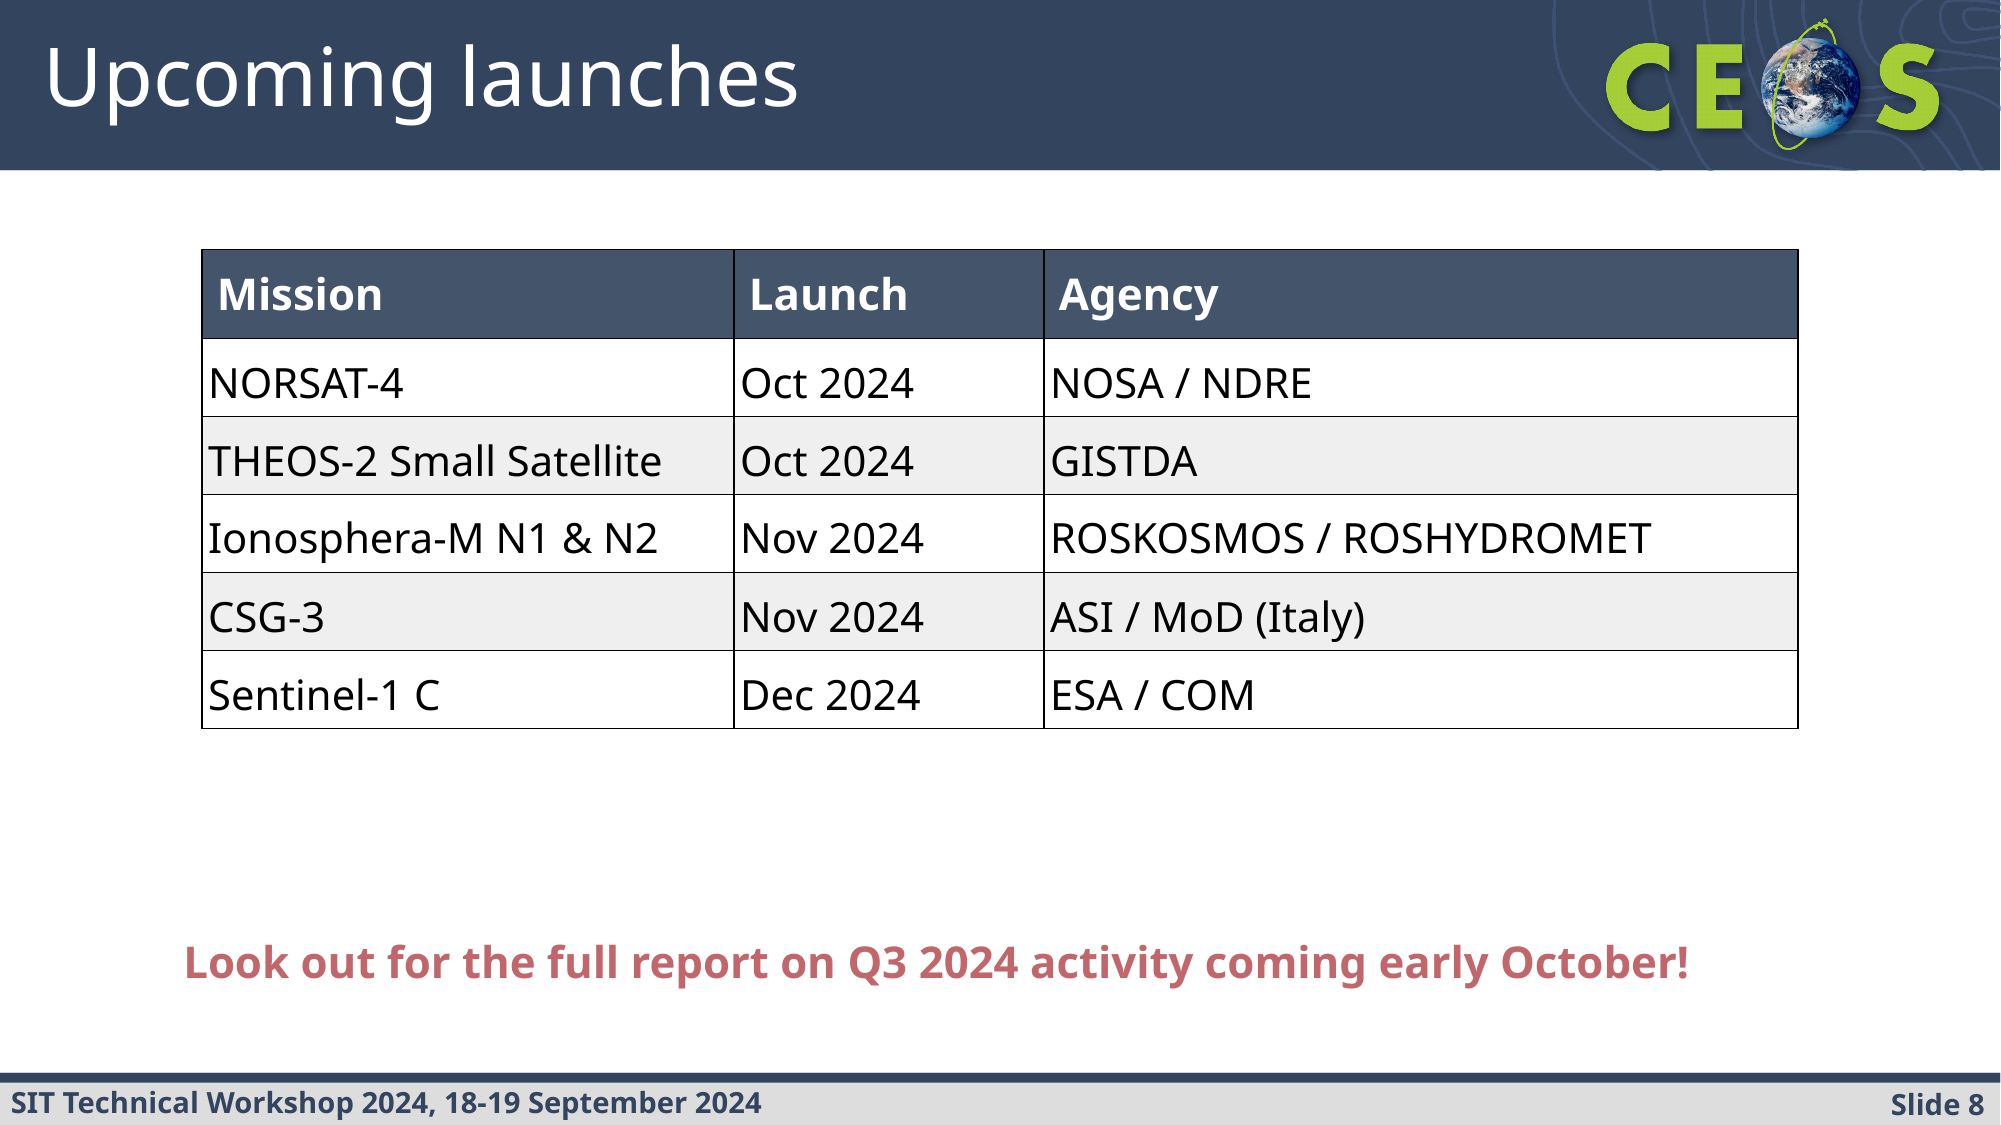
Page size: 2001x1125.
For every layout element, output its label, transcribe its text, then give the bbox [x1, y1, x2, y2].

table_cell Sentinel-1 C [203, 651, 733, 728]
table_cell Oct 2024 [735, 417, 1043, 494]
table_cell NORSAT-4 [203, 339, 733, 416]
table_cell THEOS-2 Small Satellite [203, 417, 733, 494]
table_cell ASI / MoD (Italy) [1045, 573, 1797, 650]
table_cell CSG-3 [203, 573, 733, 650]
text_box Look out for the full report on Q3 2024 activity coming early October! [168, 919, 1875, 1003]
table_cell Nov 2024 [735, 495, 1043, 572]
table_cell Dec 2024 [735, 651, 1043, 728]
table_header Launch [735, 250, 1043, 338]
table_cell NOSA / NDRE [1045, 339, 1797, 416]
table_cell GISTDA [1045, 417, 1797, 494]
picture [1606, 18, 1939, 150]
table_cell Ionosphera-M N1 & N2 [203, 495, 733, 572]
table_header Agency [1045, 250, 1797, 338]
table_cell ROSKOSMOS / ROSHYDROMET [1045, 495, 1797, 572]
table_cell ESA / COM [1045, 651, 1797, 728]
title Upcoming launches [28, 28, 1569, 157]
table_cell Nov 2024 [735, 573, 1043, 650]
table_header Mission [203, 250, 733, 338]
table_cell Oct 2024 [735, 339, 1043, 416]
